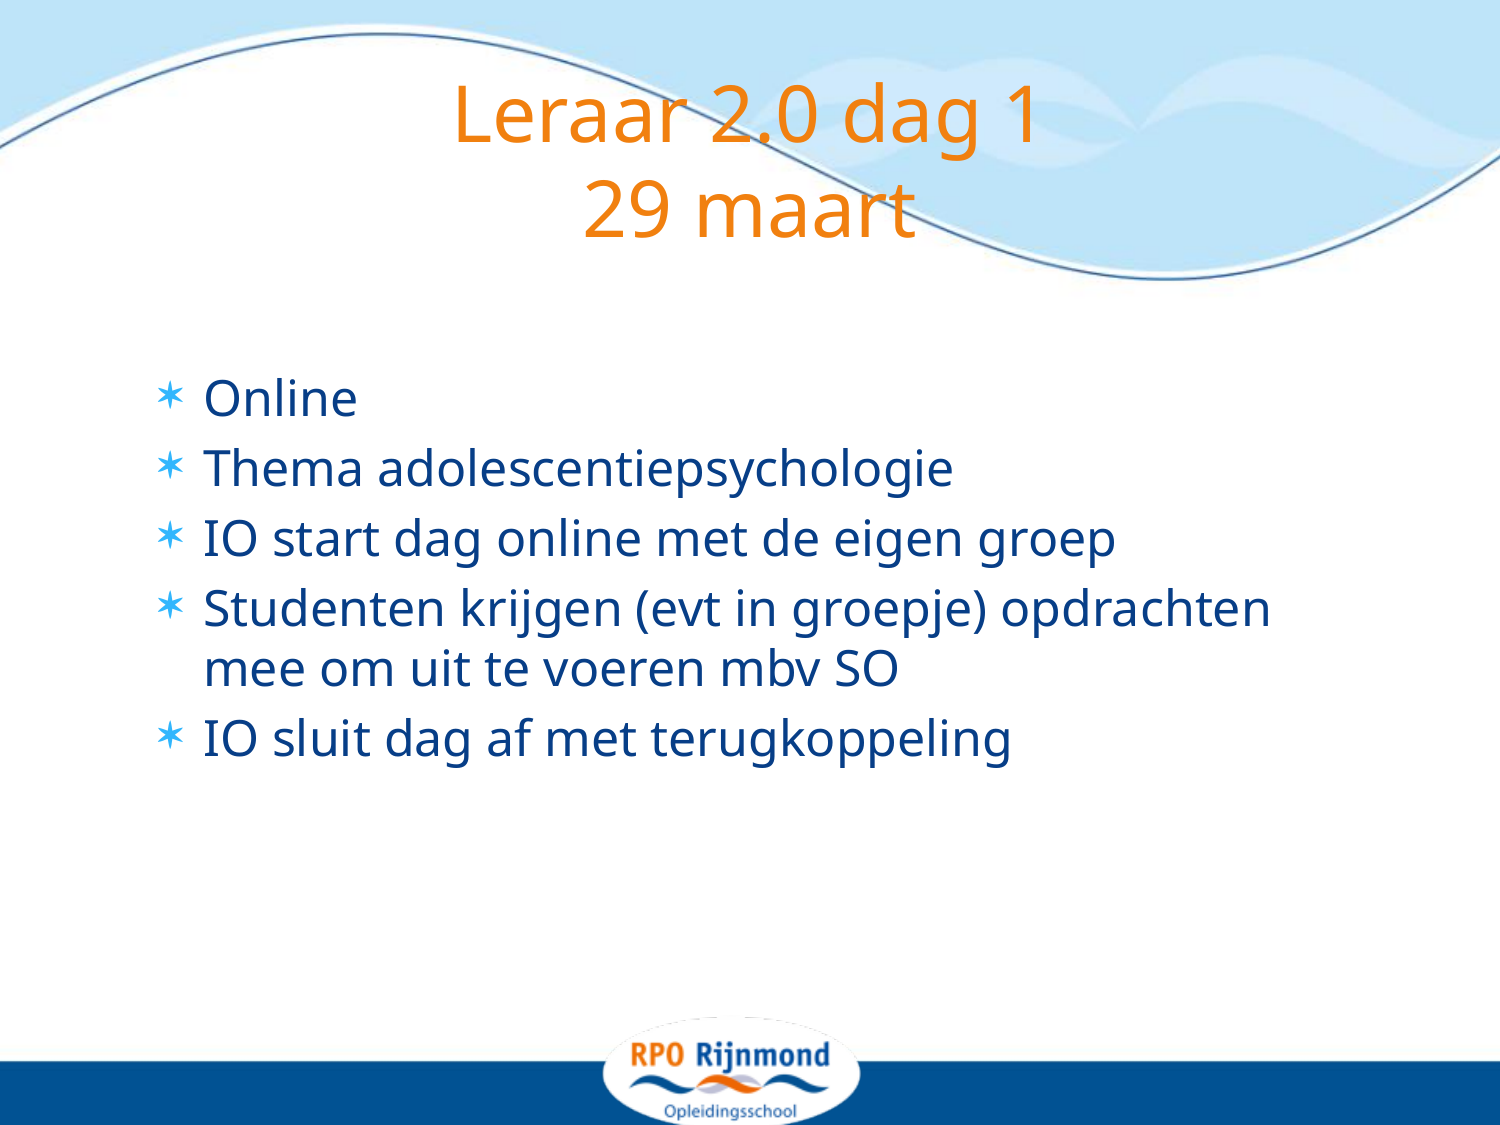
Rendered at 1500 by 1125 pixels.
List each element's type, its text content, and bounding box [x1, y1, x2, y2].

list Online Thema adolescentiepsychologie IO start dag online met de eigen groep Studenten krijgen (evt in groepje) opdrachten mee om uit te voeren mbv SO IO sluit dag af met terugkoppeling [143, 358, 1359, 1005]
title Leraar 2.0 dag 1 29 maart [75, 55, 1425, 261]
picture [0, 0, 1500, 1125]
